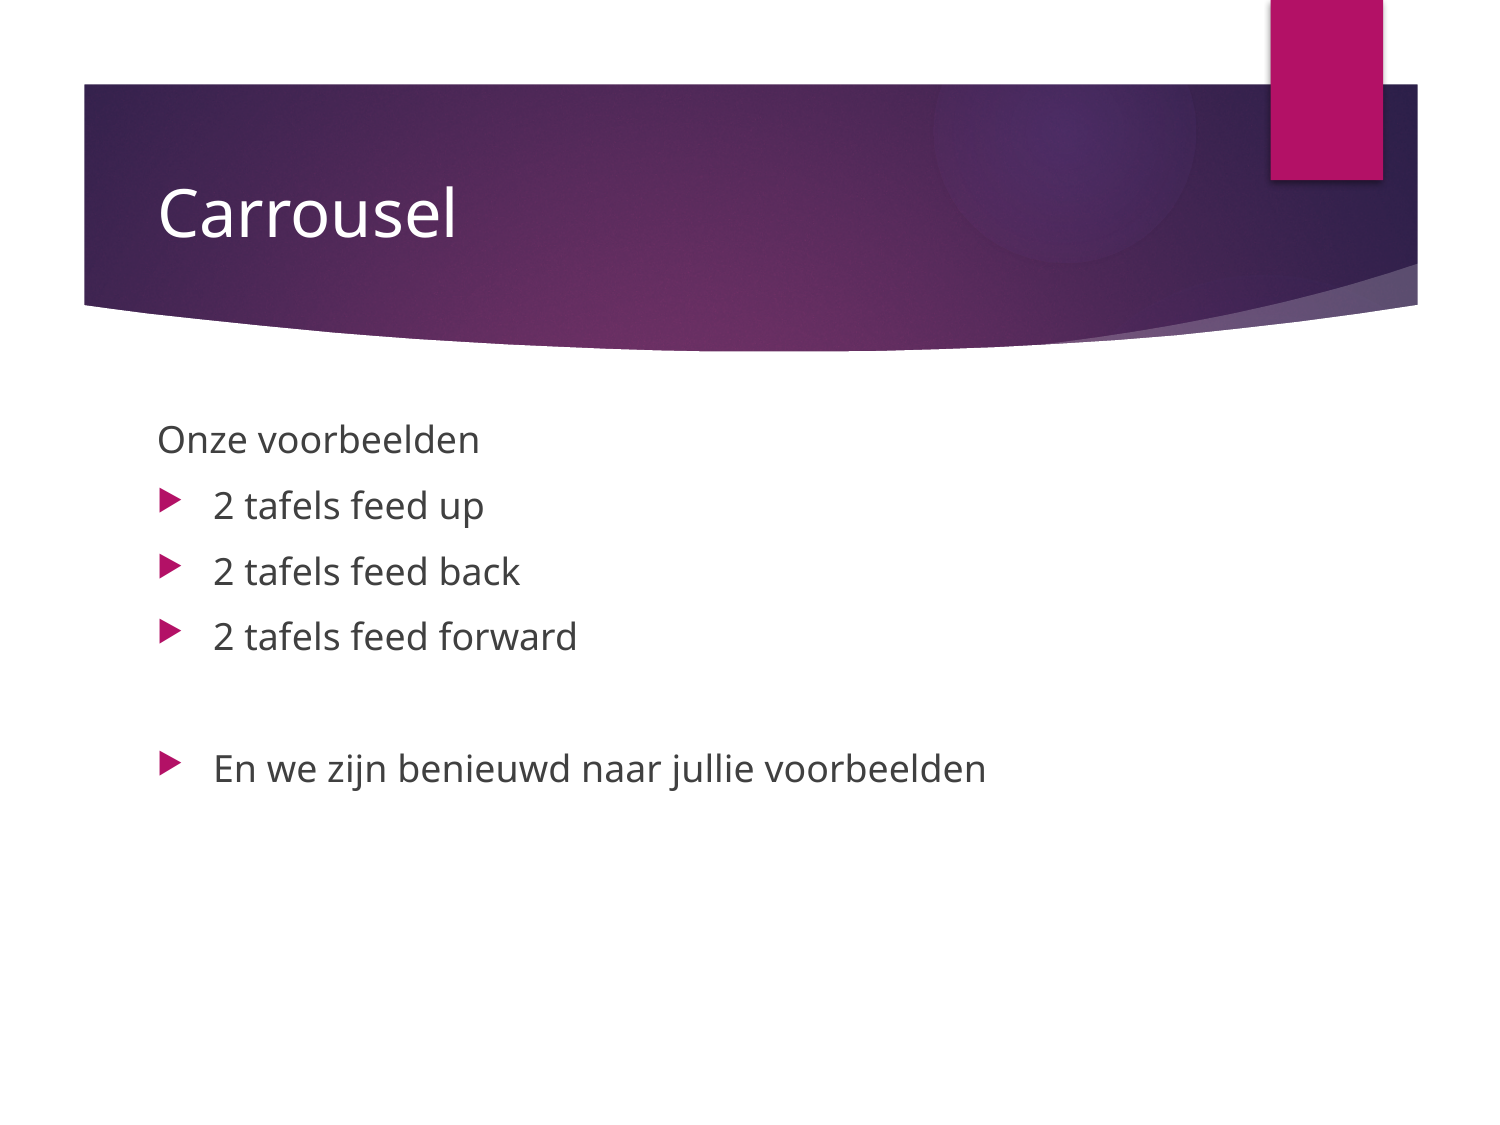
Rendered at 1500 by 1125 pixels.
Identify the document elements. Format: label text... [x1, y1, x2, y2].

title Carrousel [142, 152, 1183, 269]
list Onze voorbeelden 2 tafels feed up 2 tafels feed back 2 tafels feed forward En we zijn benieuwd naar jullie voorbeelden [141, 408, 1183, 988]
